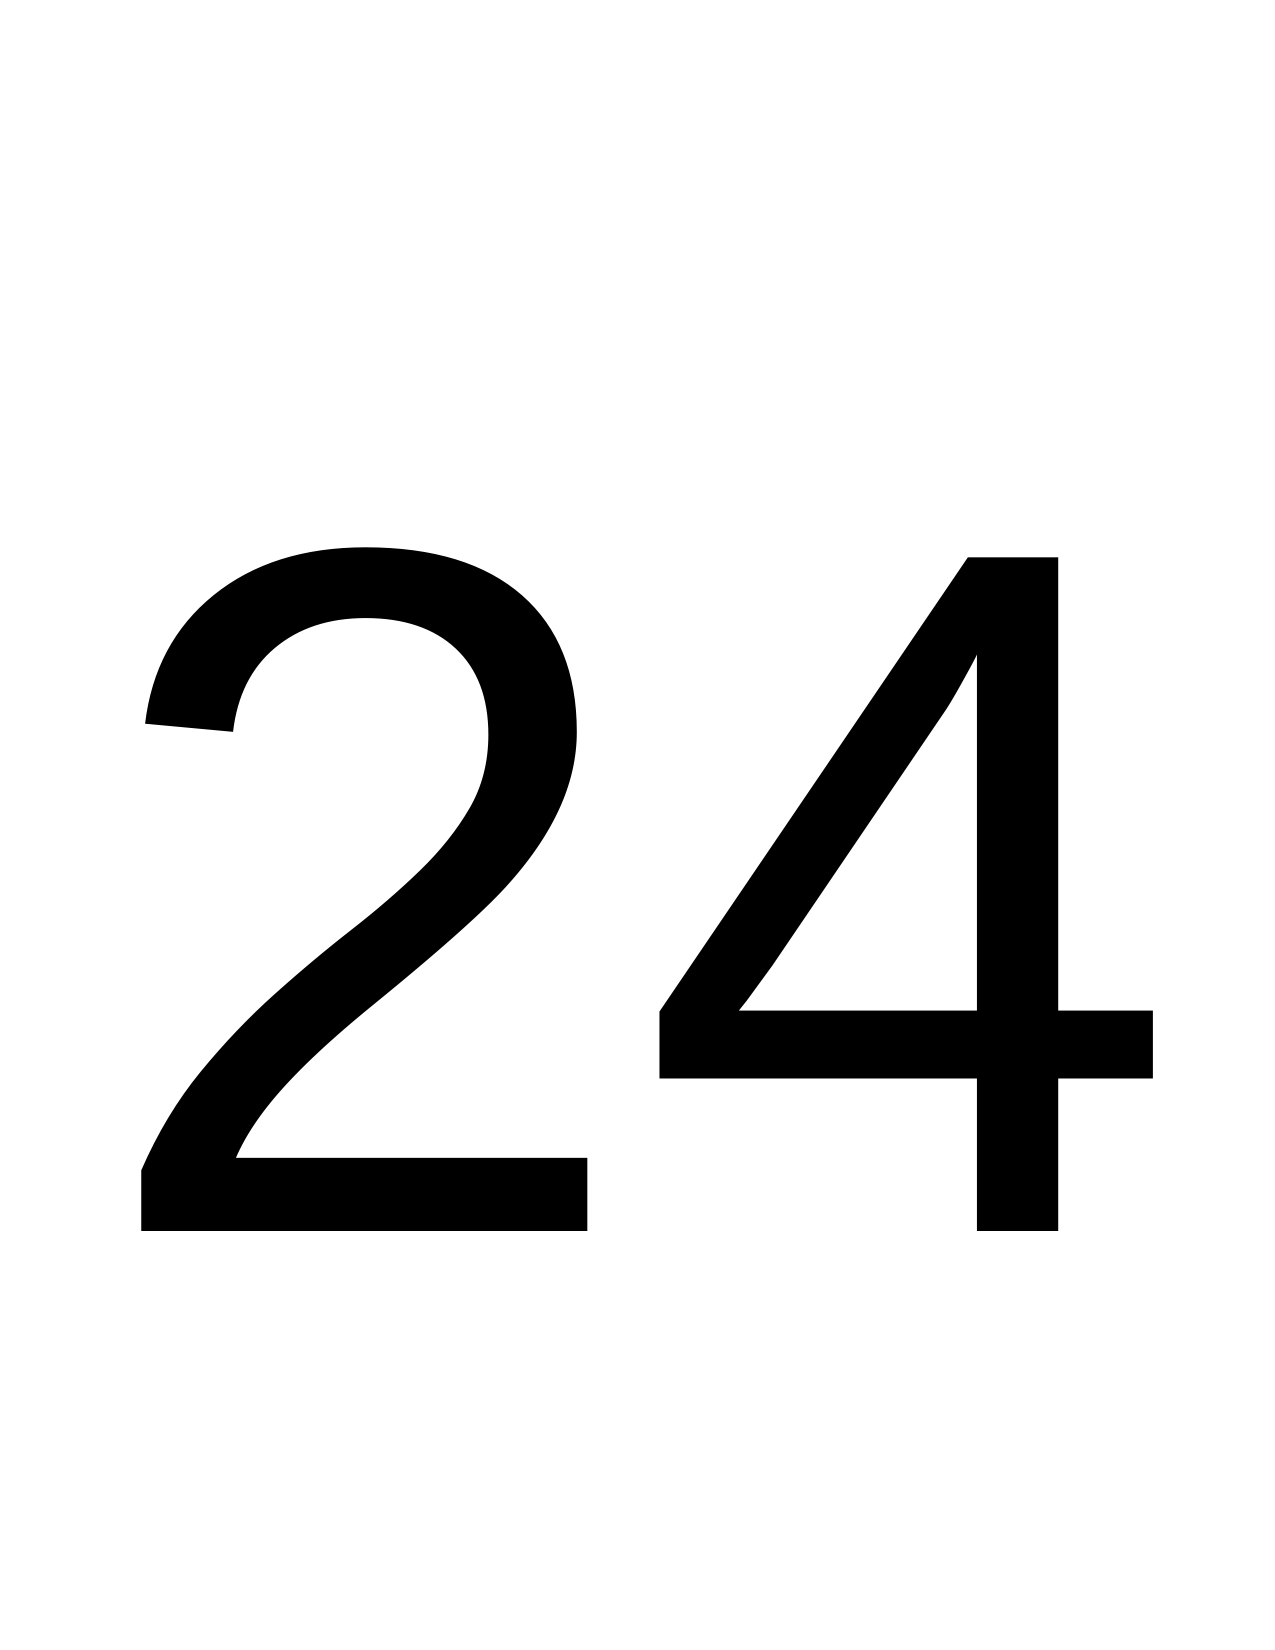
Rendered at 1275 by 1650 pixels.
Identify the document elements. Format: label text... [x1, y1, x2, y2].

text_box 24 [74, 244, 1200, 1435]
